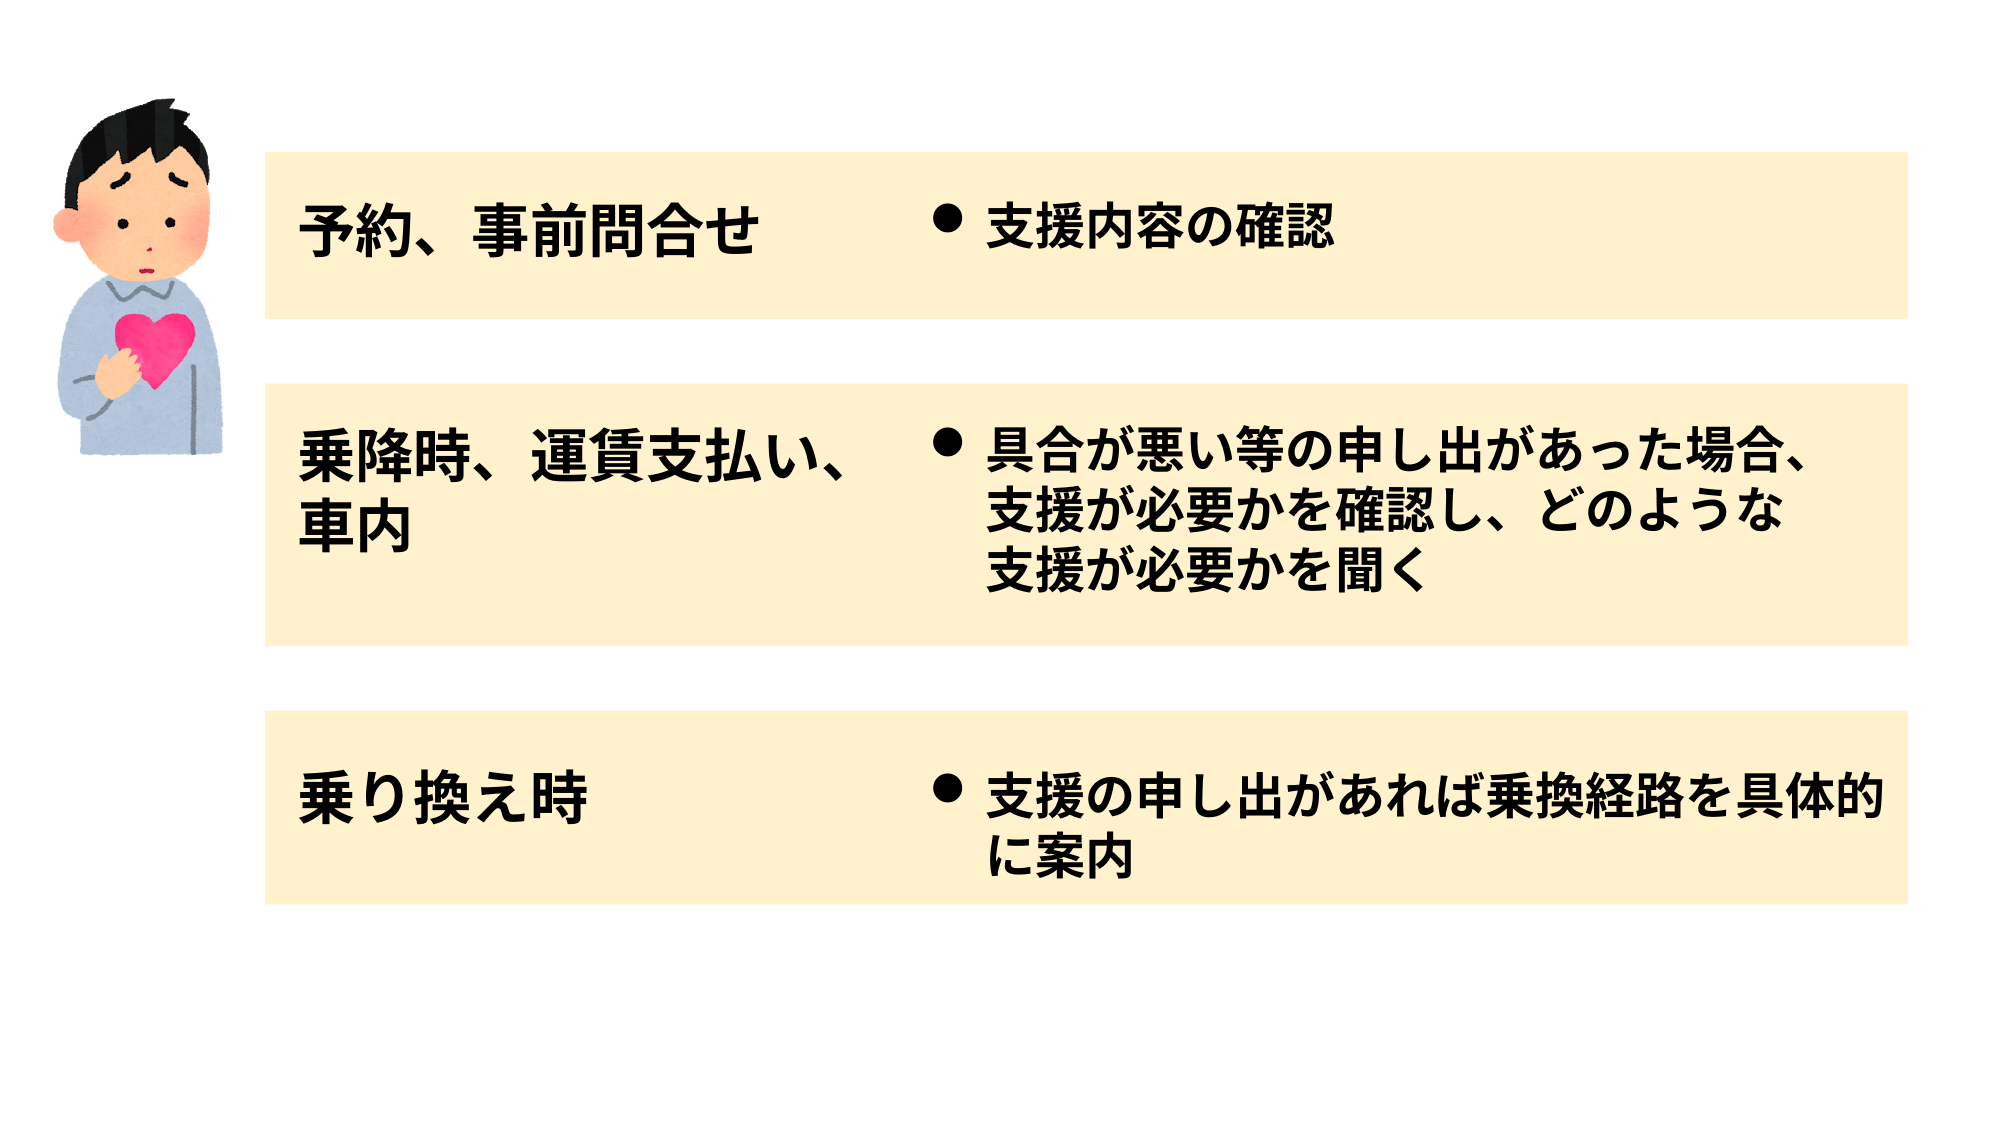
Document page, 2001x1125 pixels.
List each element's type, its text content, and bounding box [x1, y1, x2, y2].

text_box 予約、事前問合せ [282, 187, 849, 272]
text_box 具合が悪い等の申し出があった場合、支援が必要かを確認し、どのような支援が必要かを聞く [914, 411, 1842, 607]
text_box 乗降時、運賃支払い、車内 [282, 411, 849, 567]
text_box [264, 710, 1909, 905]
text_box [264, 151, 1909, 320]
text_box 乗り換え時 [282, 754, 849, 839]
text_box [26, 82, 242, 464]
text_box 支援内容の確認 [914, 187, 1885, 262]
text_box 支援の申し出があれば乗換経路を具体的に案内 [914, 756, 1908, 892]
text_box [264, 383, 1909, 647]
